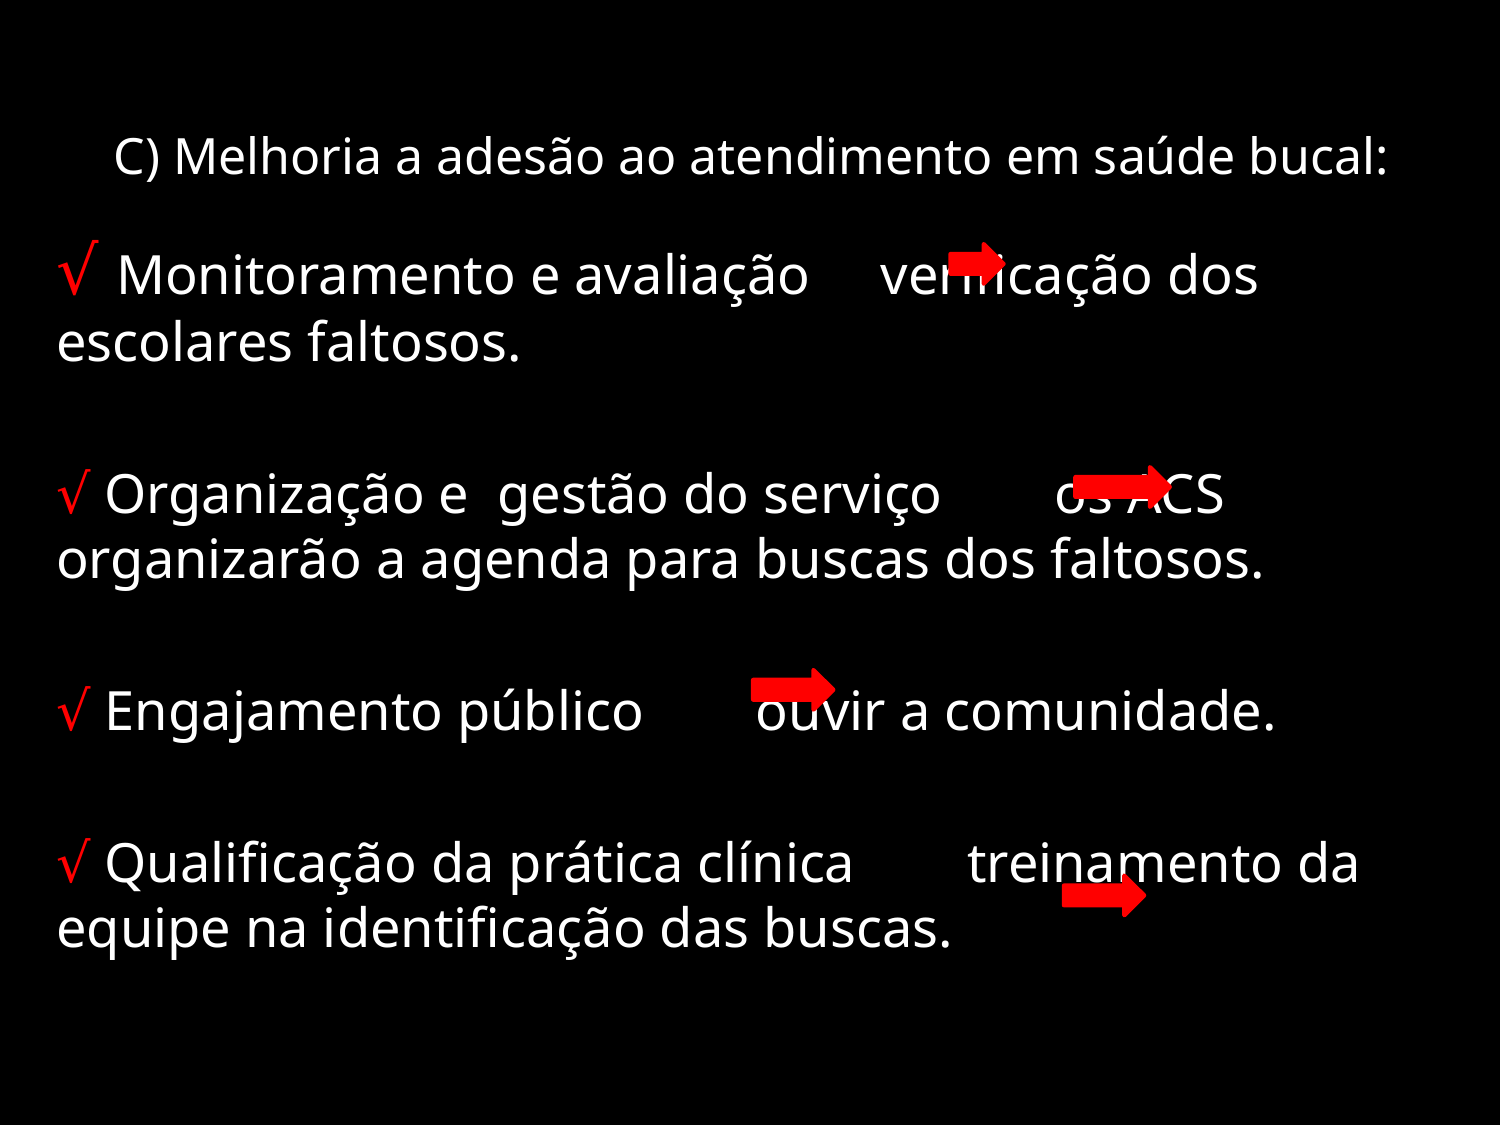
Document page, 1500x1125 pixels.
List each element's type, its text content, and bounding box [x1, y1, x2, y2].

list √ Monitoramento e avaliação verificação dos escolares faltosos. √ Organização e gestão do serviço os ACS organizarão a agenda para buscas dos faltosos. √ Engajamento público ouvir a comunidade. √ Qualificação da prática clínica treinamento da equipe na identificação das buscas. [41, 219, 1459, 1047]
title C) Melhoria a adesão ao atendimento em saúde bucal: [76, 30, 1427, 219]
text_box [750, 667, 836, 712]
text_box [1073, 465, 1172, 509]
text_box [948, 242, 1006, 286]
text_box [1061, 873, 1147, 918]
